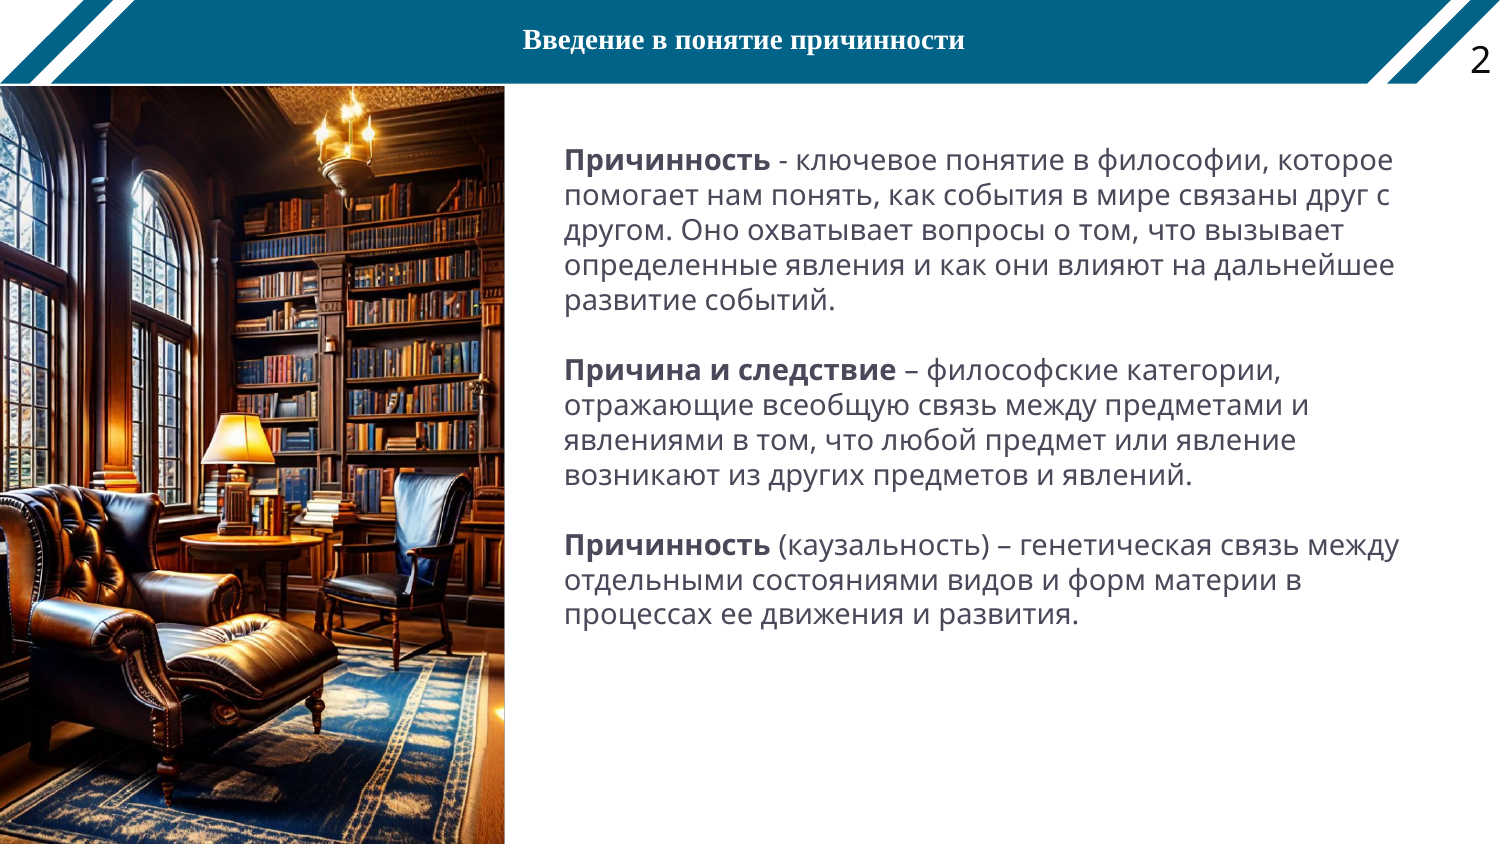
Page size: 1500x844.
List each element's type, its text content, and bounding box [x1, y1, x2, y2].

text_box Причинность - ключевое понятие в философии, которое помогает нам понять, как события в мире связаны друг с другом. Оно охватывает вопросы о том, что вызывает определенные явления и как они влияют на дальнейшее развитие событий. Причина и следствие – философские категории, отражающие всеобщую связь между предметами и явлениями в том, что любой предмет или явление возникают из других предметов и явлений. Причинность (каузальность) – генетическая связь между отдельными состояниями видов и форм материи в процессах ее движения и развития. [549, 134, 1456, 639]
slide_number 2 [1455, 28, 1500, 74]
title Введение в понятие причинности [17, 0, 1471, 56]
picture [0, 85, 506, 844]
